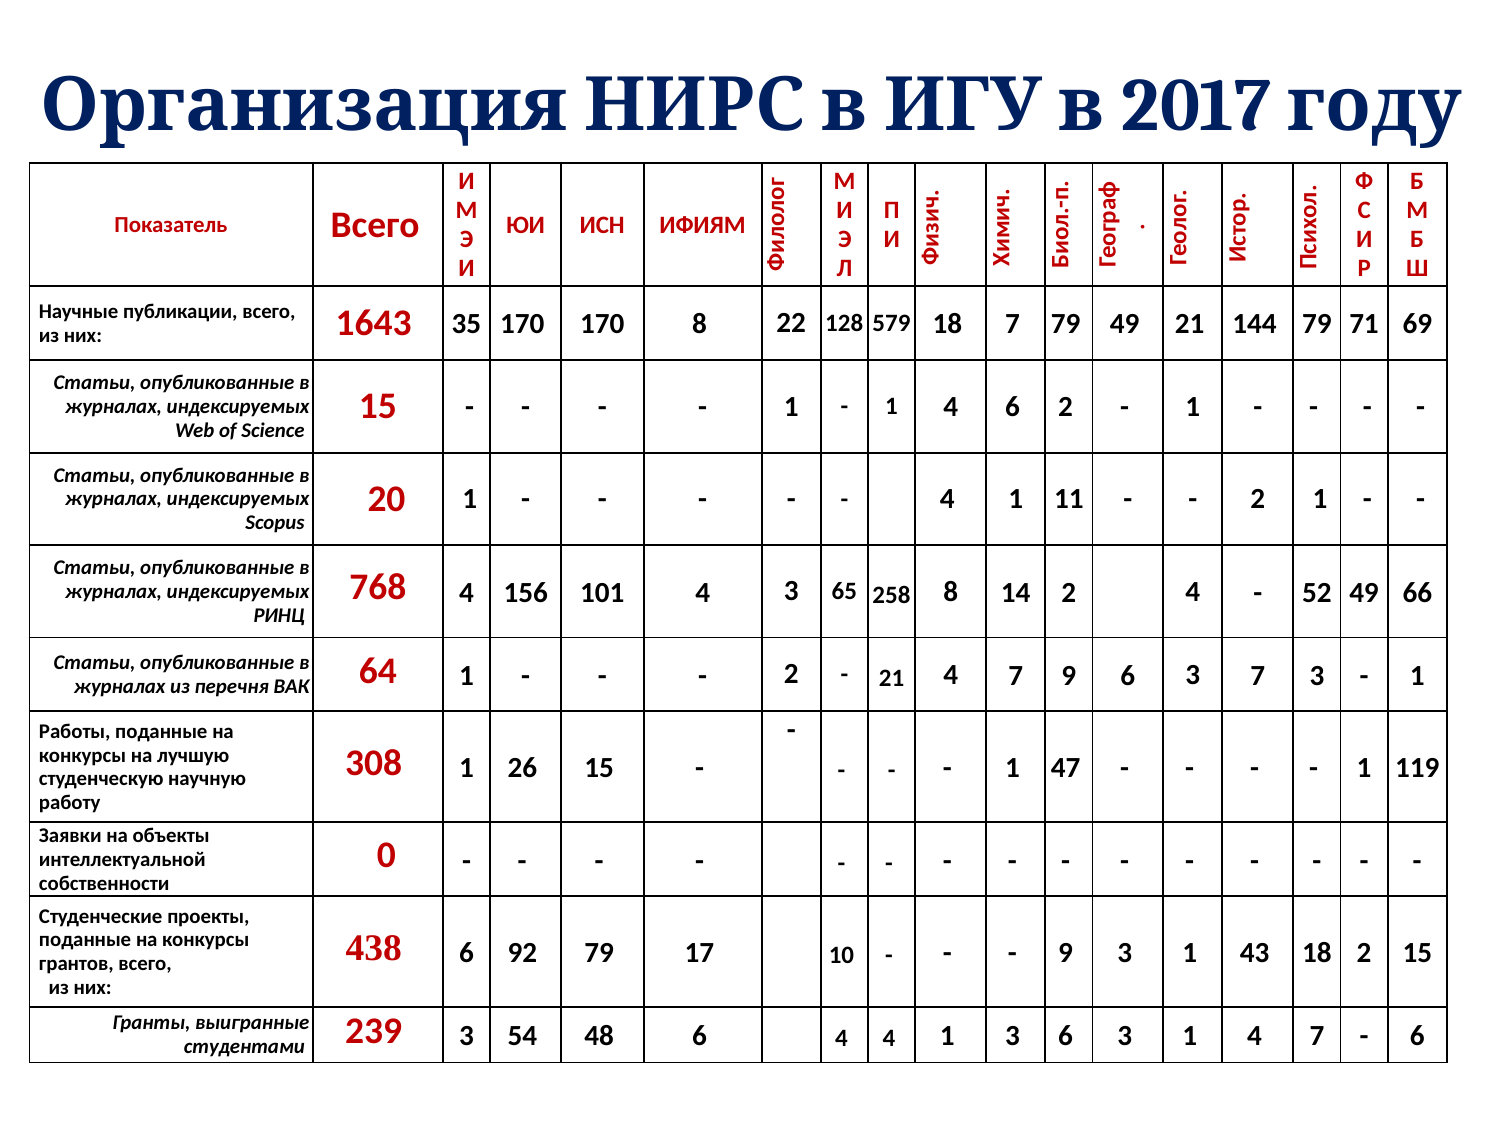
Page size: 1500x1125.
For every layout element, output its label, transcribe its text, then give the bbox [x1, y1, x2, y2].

table_cell - [869, 897, 914, 1006]
table_cell 3 [1164, 638, 1221, 710]
table_cell 15 [1389, 897, 1446, 1006]
table_cell 52 [1294, 546, 1340, 637]
table_cell 1 [1341, 712, 1387, 821]
table_cell 7 [987, 638, 1044, 710]
table_cell 8 [916, 546, 985, 637]
table_cell 9 [1046, 897, 1092, 1006]
table_cell 768 [314, 546, 442, 637]
table_cell - [822, 361, 867, 452]
table_cell Статьи, опубликованные в журналах из перечня ВАК [30, 638, 312, 710]
table_cell Статьи, опубликованные в журналах, индексируемых Scopus [30, 454, 312, 544]
table_cell 1 [987, 712, 1044, 821]
table_cell - [822, 638, 867, 710]
table_cell 1 [1164, 897, 1221, 1006]
table_cell - [763, 712, 820, 821]
table_cell - [491, 823, 560, 895]
table_cell 1 [763, 361, 820, 452]
table_cell 18 [916, 287, 985, 359]
table_cell 69 [1389, 287, 1446, 359]
table_header Всего [314, 164, 442, 285]
table_cell 71 [1341, 287, 1387, 359]
table_cell - [1389, 361, 1446, 452]
table_cell 14 [987, 546, 1044, 637]
table_header Психол. [1294, 164, 1340, 285]
table_cell - [916, 823, 985, 895]
table_header ИМЭИ [444, 164, 489, 285]
table_cell - [822, 823, 867, 895]
table_header Филолог [763, 164, 820, 285]
table_cell 4 [1164, 546, 1221, 637]
table_cell Гранты, выигранные студентами [30, 1008, 312, 1062]
table_cell 438 [314, 897, 442, 1006]
table_cell 4 [916, 638, 985, 710]
table_cell 144 [1223, 287, 1292, 359]
table_header Геолог. [1164, 164, 1221, 285]
table_cell 2 [1341, 897, 1387, 1006]
table_cell - [562, 638, 643, 710]
table_cell 3 [444, 1008, 489, 1062]
table_header ИФИЯМ [645, 164, 761, 285]
text_box Организация НИРС в ИГУ в 2017 году [2, 19, 1500, 161]
table_cell - [1093, 361, 1162, 452]
table_cell 66 [1389, 546, 1446, 637]
table_cell 3 [763, 546, 820, 637]
table_cell - [1046, 823, 1092, 895]
table_cell - [1341, 823, 1387, 895]
table_cell - [1223, 823, 1292, 895]
table_header Химич. [987, 164, 1044, 285]
table_cell - [1093, 712, 1162, 821]
table_cell Статьи, опубликованные в журналах, индексируемых Web of Science [30, 361, 312, 452]
table_cell 7 [1223, 638, 1292, 710]
table_cell - [1164, 712, 1221, 821]
table_cell - [1164, 823, 1221, 895]
table_cell 64 [314, 638, 442, 710]
table_cell - [1093, 823, 1162, 895]
table_cell 79 [1294, 287, 1340, 359]
table_cell 79 [562, 897, 643, 1006]
table_cell 18 [1294, 897, 1340, 1006]
table_cell - [869, 712, 914, 821]
table_cell 170 [562, 287, 643, 359]
table_header ЮИ [491, 164, 560, 285]
table_cell - [562, 823, 643, 895]
table_cell 156 [491, 546, 560, 637]
table_cell - [562, 454, 643, 544]
table_cell - [444, 361, 489, 452]
table_cell 92 [491, 897, 560, 1006]
table_cell - [1341, 361, 1387, 452]
table_cell 1 [444, 638, 489, 710]
table_cell 4 [822, 1008, 867, 1062]
table_cell 35 [444, 287, 489, 359]
table_cell 7 [987, 287, 1044, 359]
table_cell 4 [1223, 1008, 1292, 1062]
table_cell - [491, 454, 560, 544]
table_cell 1 [916, 1008, 985, 1062]
table_cell - [491, 361, 560, 452]
table_cell Статьи, опубликованные в журналах, индексируемых РИНЦ [30, 546, 312, 637]
table_cell - [916, 712, 985, 821]
table_cell 9 [1046, 638, 1092, 710]
table_cell 79 [1046, 287, 1092, 359]
table_cell - [869, 823, 914, 895]
table_cell - [1341, 638, 1387, 710]
table_cell 26 [491, 712, 560, 821]
table_cell 6 [1046, 1008, 1092, 1062]
table_cell 1 [869, 361, 914, 452]
table_cell 6 [645, 1008, 761, 1062]
table_cell 7 [1294, 1008, 1340, 1062]
table_cell - [1389, 823, 1446, 895]
table_cell 15 [314, 361, 442, 452]
table_cell 20 [314, 454, 442, 544]
table_header МИЭЛ [822, 164, 867, 285]
table_cell - [1294, 823, 1340, 895]
table_cell 2 [1046, 361, 1092, 452]
table_cell 49 [1341, 546, 1387, 637]
table_cell Заявки на объекты интеллектуальной собственности [30, 823, 312, 895]
table_cell 6 [444, 897, 489, 1006]
table_cell - [1341, 454, 1387, 544]
table_cell - [491, 638, 560, 710]
table_cell 1643 [314, 287, 442, 359]
table_cell 10 [822, 897, 867, 1006]
table_cell 65 [822, 546, 867, 637]
table_cell [763, 1008, 820, 1062]
table_cell - [1294, 712, 1340, 821]
table_cell - [1223, 361, 1292, 452]
table_cell - [645, 638, 761, 710]
table_cell 43 [1223, 897, 1292, 1006]
table_cell - [444, 823, 489, 895]
table_cell - [1223, 712, 1292, 821]
table_cell 47 [1046, 712, 1092, 821]
table_cell - [822, 454, 867, 544]
table_cell 3 [1093, 897, 1162, 1006]
table_cell 48 [562, 1008, 643, 1062]
table_cell 2 [763, 638, 820, 710]
table_cell - [1093, 454, 1162, 544]
table_cell - [987, 823, 1044, 895]
table_cell 101 [562, 546, 643, 637]
table_cell 6 [987, 361, 1044, 452]
table_header ФСИР [1341, 164, 1387, 285]
table_cell 119 [1389, 712, 1446, 821]
table_cell - [1223, 546, 1292, 637]
table_cell [869, 454, 914, 544]
table_cell 239 [314, 1008, 442, 1062]
table_cell 1 [1389, 638, 1446, 710]
table_cell - [1389, 454, 1446, 544]
table_cell 8 [645, 287, 761, 359]
table_cell 0 [314, 823, 442, 895]
table_cell 170 [491, 287, 560, 359]
table_cell 3 [1294, 638, 1340, 710]
table_cell 15 [562, 712, 643, 821]
table_cell 49 [1093, 287, 1162, 359]
table_cell Студенческие проекты, поданные на конкурсы грантов, всего, из них: [30, 897, 312, 1006]
table_cell 11 [1046, 454, 1092, 544]
table_cell 4 [916, 454, 985, 544]
table_cell 1 [1294, 454, 1340, 544]
table_cell 1 [1164, 361, 1221, 452]
table_cell 21 [1164, 287, 1221, 359]
table_cell 54 [491, 1008, 560, 1062]
table_cell [1093, 546, 1162, 637]
table_cell 579 [869, 287, 914, 359]
table_cell - [822, 712, 867, 821]
table_cell - [562, 361, 643, 452]
table_header Показатель [30, 164, 312, 285]
table_cell - [645, 361, 761, 452]
table_header Физич. [916, 164, 985, 285]
table_header БМБШ [1389, 164, 1446, 285]
table_cell 3 [987, 1008, 1044, 1062]
table_cell 4 [916, 361, 985, 452]
table_cell 22 [763, 287, 820, 359]
table_cell 6 [1093, 638, 1162, 710]
table_header Географ. [1093, 164, 1162, 285]
table_cell 128 [822, 287, 867, 359]
table_cell - [645, 454, 761, 544]
table_cell - [1341, 1008, 1387, 1062]
table_cell - [987, 897, 1044, 1006]
table_cell - [1294, 361, 1340, 452]
table_cell 1 [444, 712, 489, 821]
table_cell - [645, 823, 761, 895]
table_cell - [763, 454, 820, 544]
table_cell 4 [869, 1008, 914, 1062]
table_cell - [645, 712, 761, 821]
table_cell 1 [1164, 1008, 1221, 1062]
table_header ИСН [562, 164, 643, 285]
table_cell 17 [645, 897, 761, 1006]
table_cell 1 [444, 454, 489, 544]
table_cell Работы, поданные на конкурсы на лучшую студенческую научную работу [30, 712, 312, 821]
table_cell 21 [869, 638, 914, 710]
table_cell 3 [1093, 1008, 1162, 1062]
table_cell - [916, 897, 985, 1006]
table_cell 2 [1223, 454, 1292, 544]
table_cell [763, 897, 820, 1006]
table_cell 2 [1046, 546, 1092, 637]
table_cell 4 [444, 546, 489, 637]
table_cell Научные публикации, всего, из них: [30, 287, 312, 359]
table_cell 6 [1389, 1008, 1446, 1062]
table_header Биол.-п. [1046, 164, 1092, 285]
table_cell - [1164, 454, 1221, 544]
table_header Истор. [1223, 164, 1292, 285]
table_cell 4 [645, 546, 761, 637]
table_cell 308 [314, 712, 442, 821]
table_cell 1 [987, 454, 1044, 544]
table_cell 258 [869, 546, 914, 637]
table_header ПИ [869, 164, 914, 285]
table_cell [763, 823, 820, 895]
